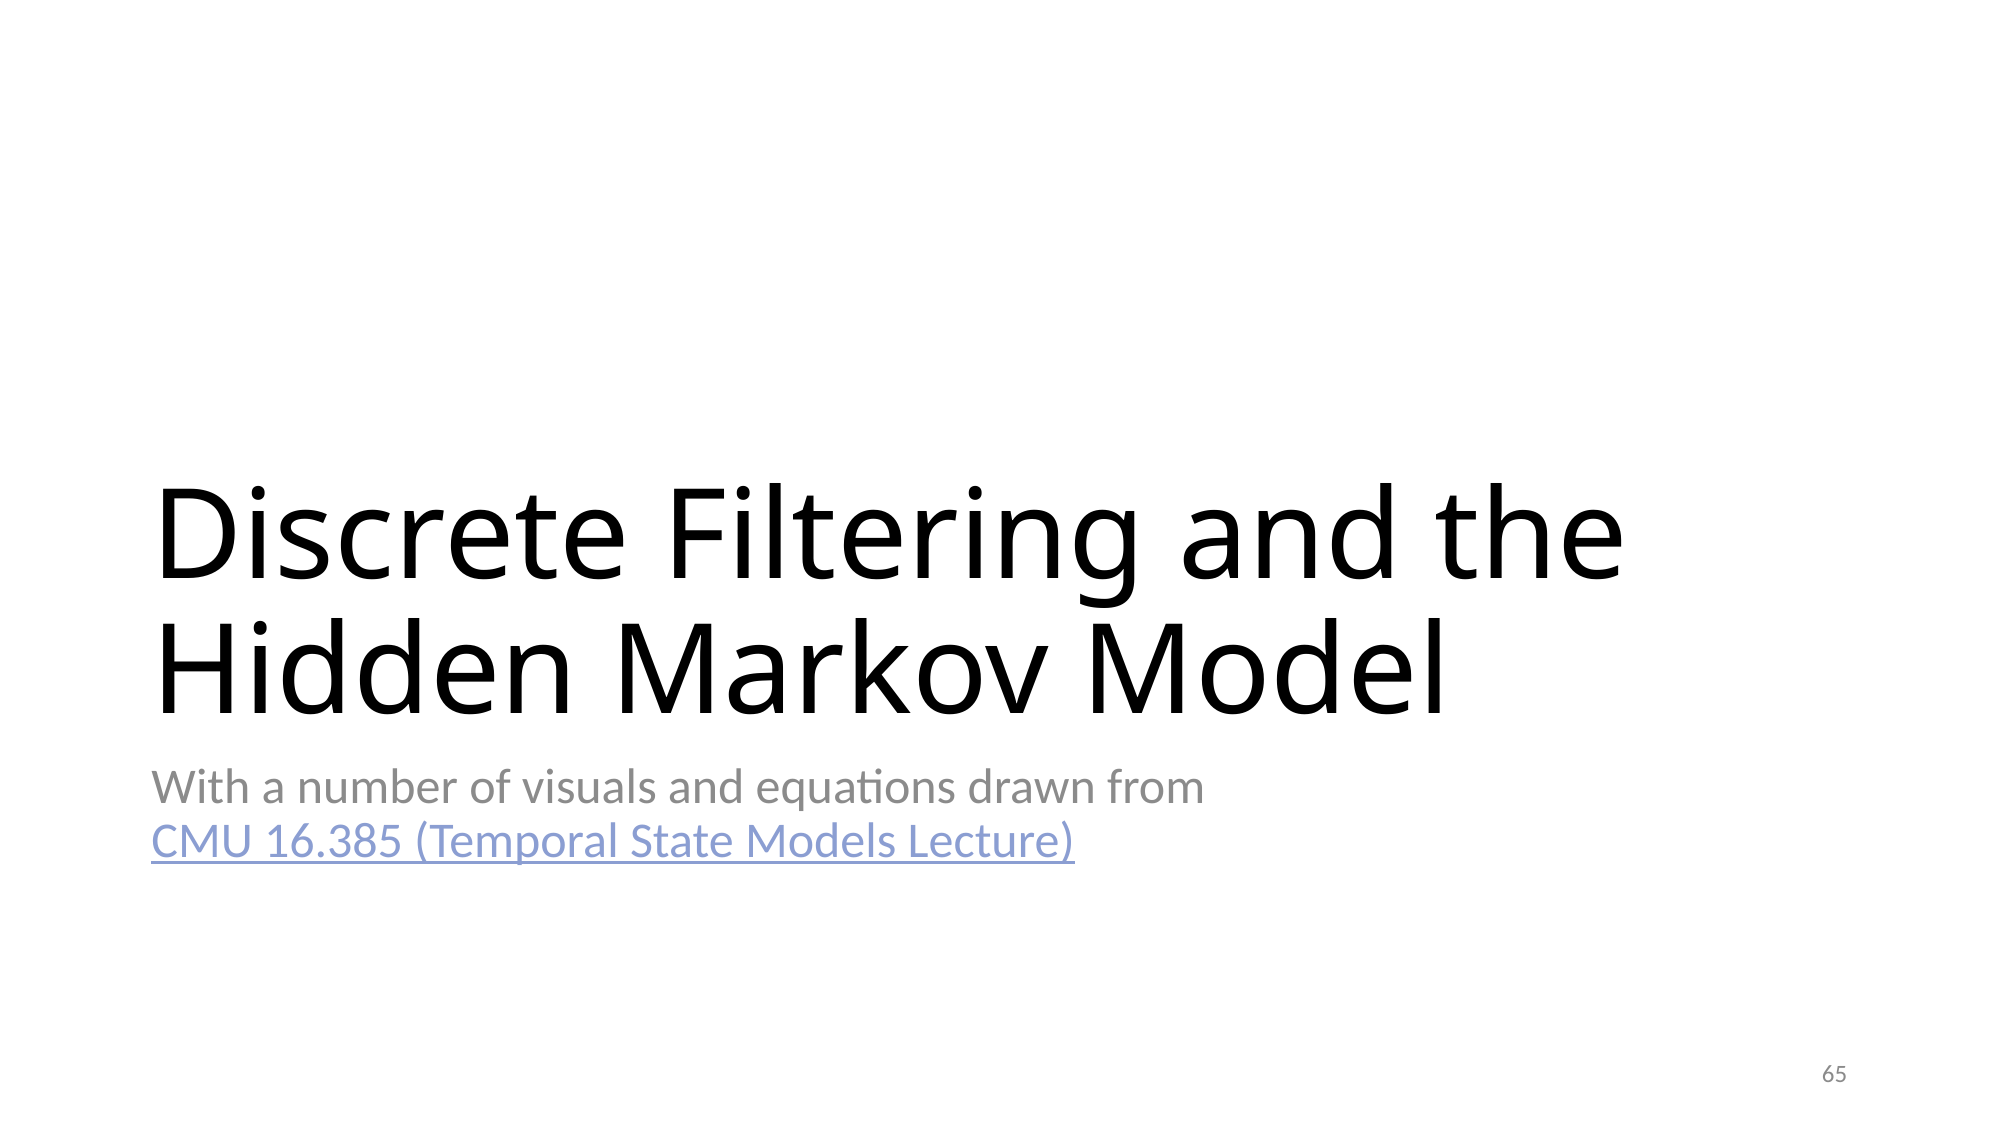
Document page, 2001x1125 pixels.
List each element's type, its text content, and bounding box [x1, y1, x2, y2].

list With a number of visuals and equations drawn from CMU 16.385 (Temporal State Models Lecture) [136, 752, 1862, 999]
title Discrete Filtering and the Hidden Markov Model [136, 280, 1862, 749]
slide_number 65 [1412, 1042, 1863, 1103]
